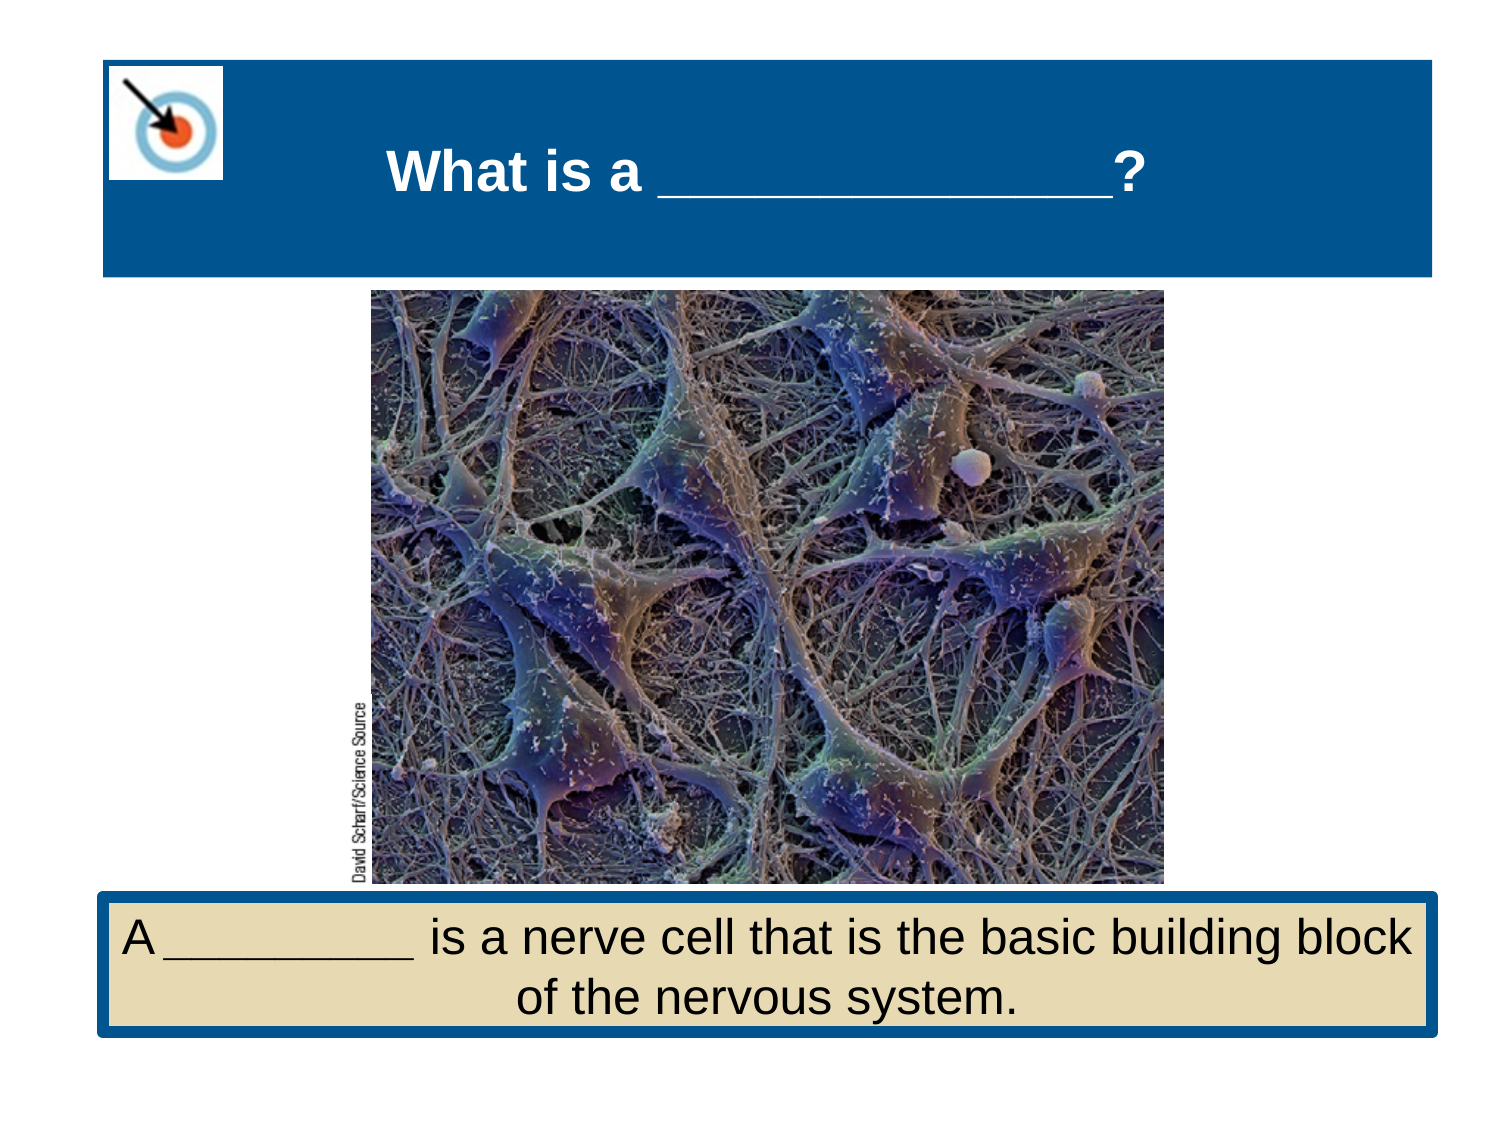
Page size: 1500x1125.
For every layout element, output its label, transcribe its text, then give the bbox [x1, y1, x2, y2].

list A _________ is a nerve cell that is the basic building block of the nervous system. [103, 896, 1432, 1033]
picture [109, 66, 223, 180]
title What is a ______________? [103, 59, 1433, 278]
picture [346, 694, 372, 884]
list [371, 290, 1164, 884]
